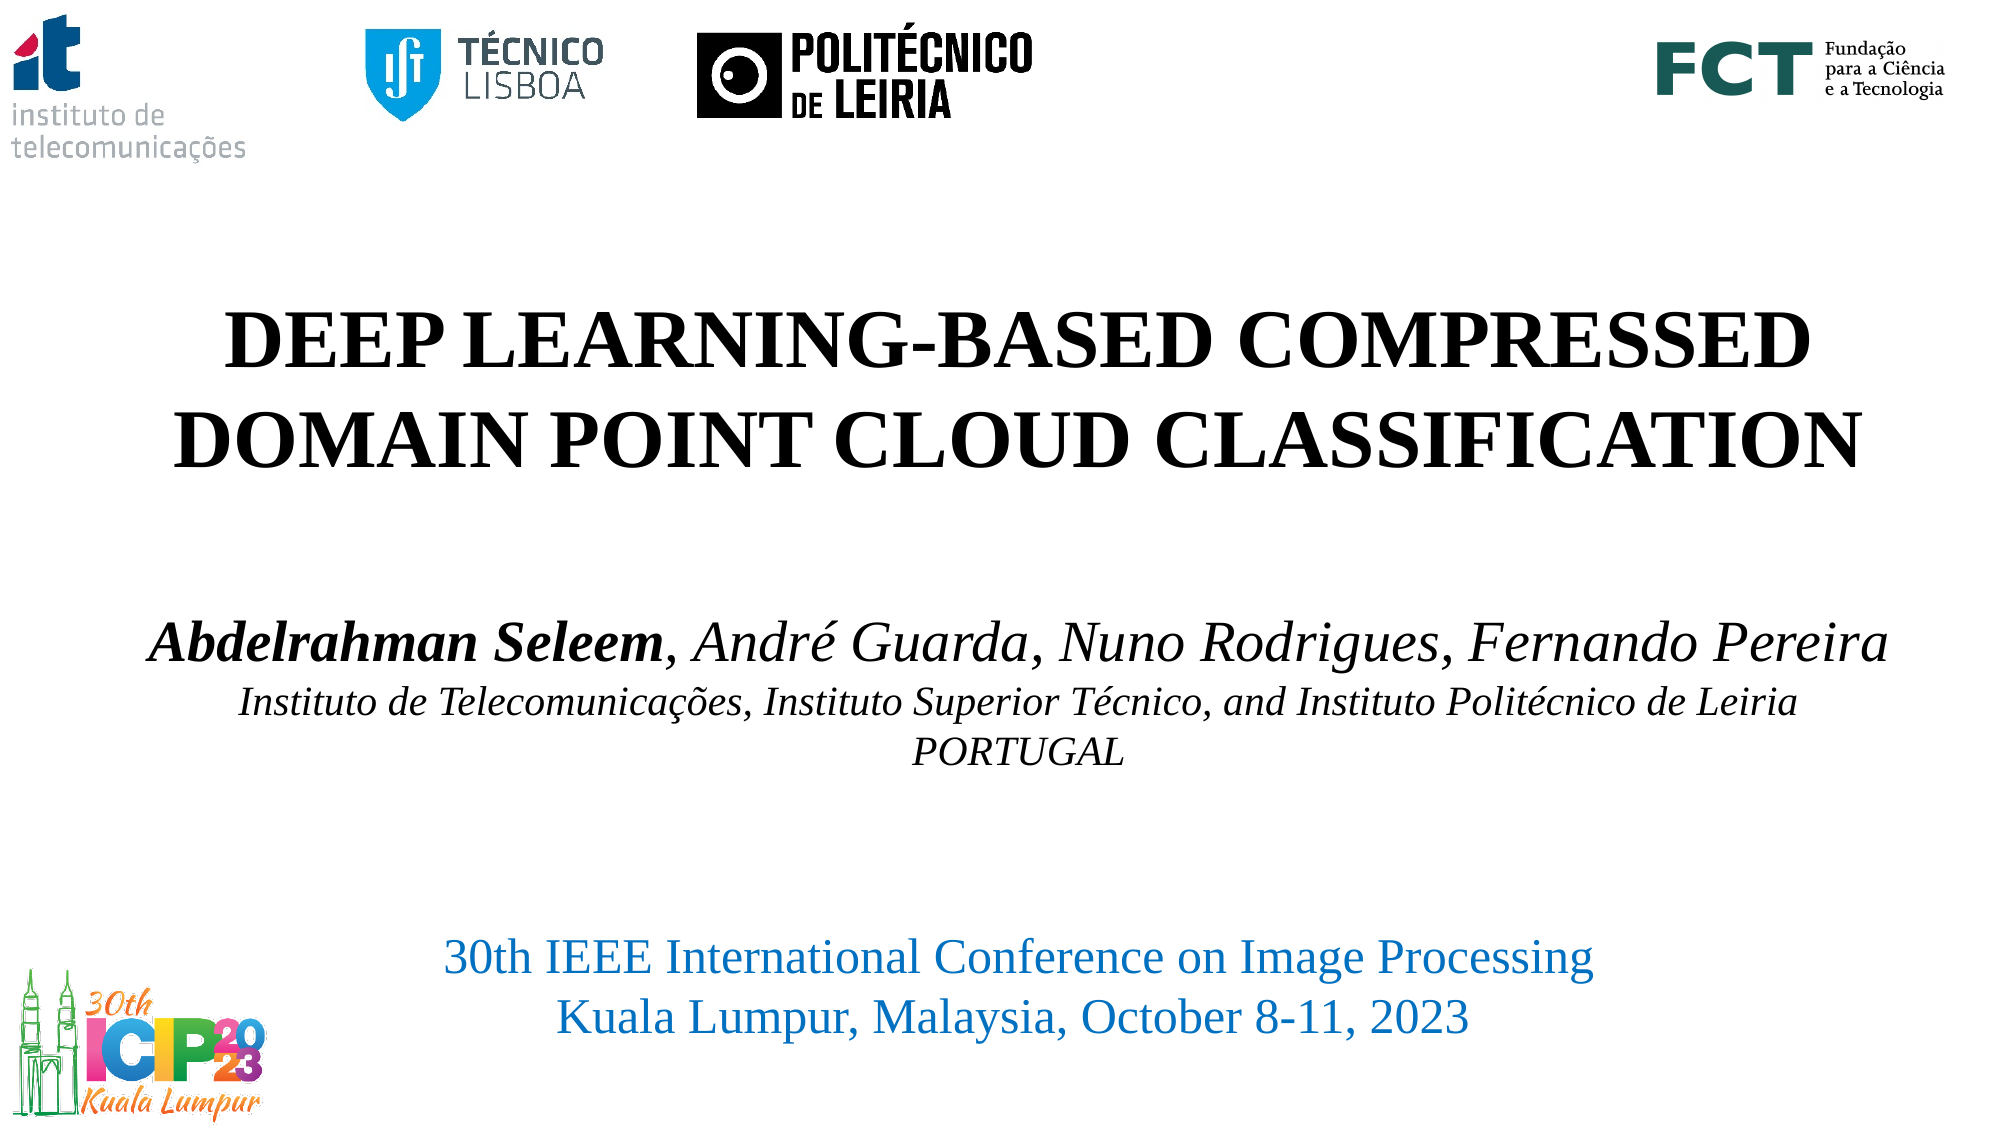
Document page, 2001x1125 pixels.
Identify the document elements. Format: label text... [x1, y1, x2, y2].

picture [1, 956, 276, 1125]
picture [656, 0, 1072, 153]
picture [3, 7, 260, 173]
title DEEP LEARNING-BASED COMPRESSED DOMAIN POINT CLOUD CLASSIFICATION Abdelrahman Seleem, André Guarda, Nuno Rodrigues, Fernando Pereira Instituto de Telecomunicações, Instituto Superior Técnico, and Instituto Politécnico de Leiria PORTUGAL 30th IEEE International Conference on Image Processing Kuala Lumpur, Malaysia, October 8-11, 2023 [120, 637, 1918, 850]
picture [1651, 35, 1951, 106]
picture [349, 12, 618, 131]
